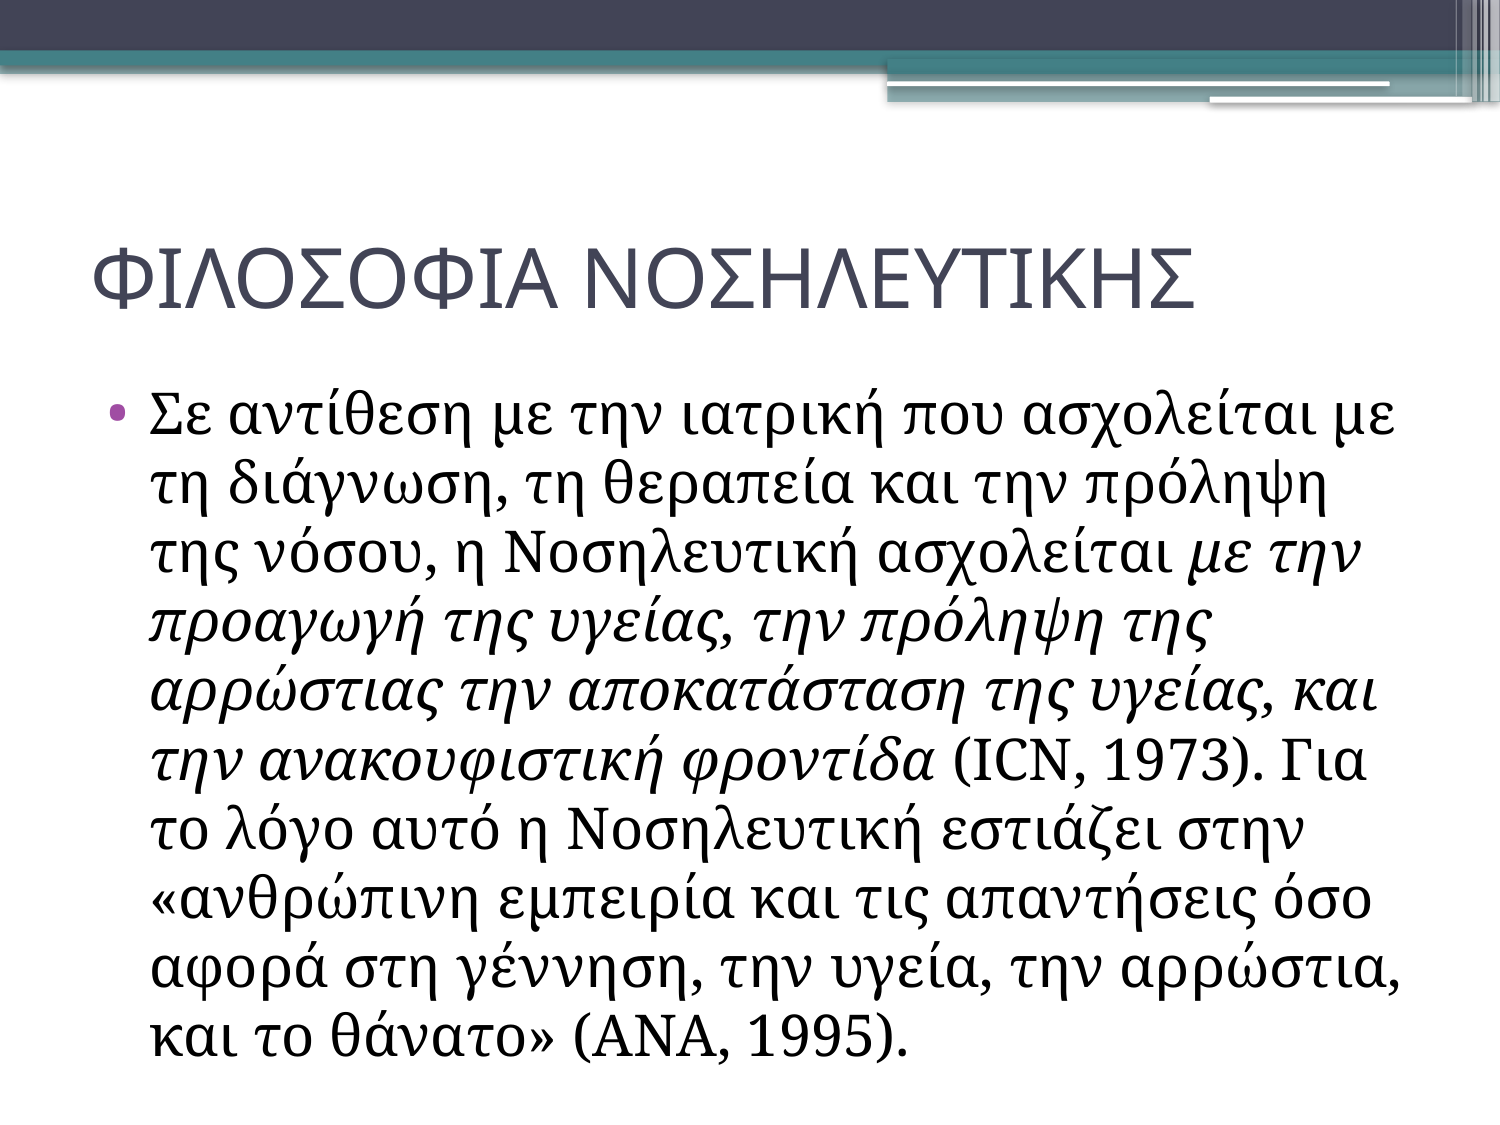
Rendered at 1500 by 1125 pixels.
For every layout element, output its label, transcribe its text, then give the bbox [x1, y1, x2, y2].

title ΦΙΛΟΣΟΦΙΑ ΝΟΣΗΛΕΥΤΙΚΗΣ [74, 187, 1426, 363]
list Σε αντίθεση με την ιατρική που ασχολείται με τη διάγνωση, τη θεραπεία και την πρόληψη της νόσου, η Νοσηλευτική ασχολείται με την προαγωγή της υγείας, την πρόληψη της αρρώστιας την αποκατάσταση της υγείας, και την ανακουφιστική φροντίδα (ICN, 1973). Για το λόγο αυτό η Νοσηλευτική εστιάζει στην «ανθρώπινη εμπειρία και τις απαντήσεις όσο αφορά στη γέννηση, την υγεία, την αρρώστια, και το θάνατο» (ΑΝΑ, 1995). [74, 368, 1426, 1079]
